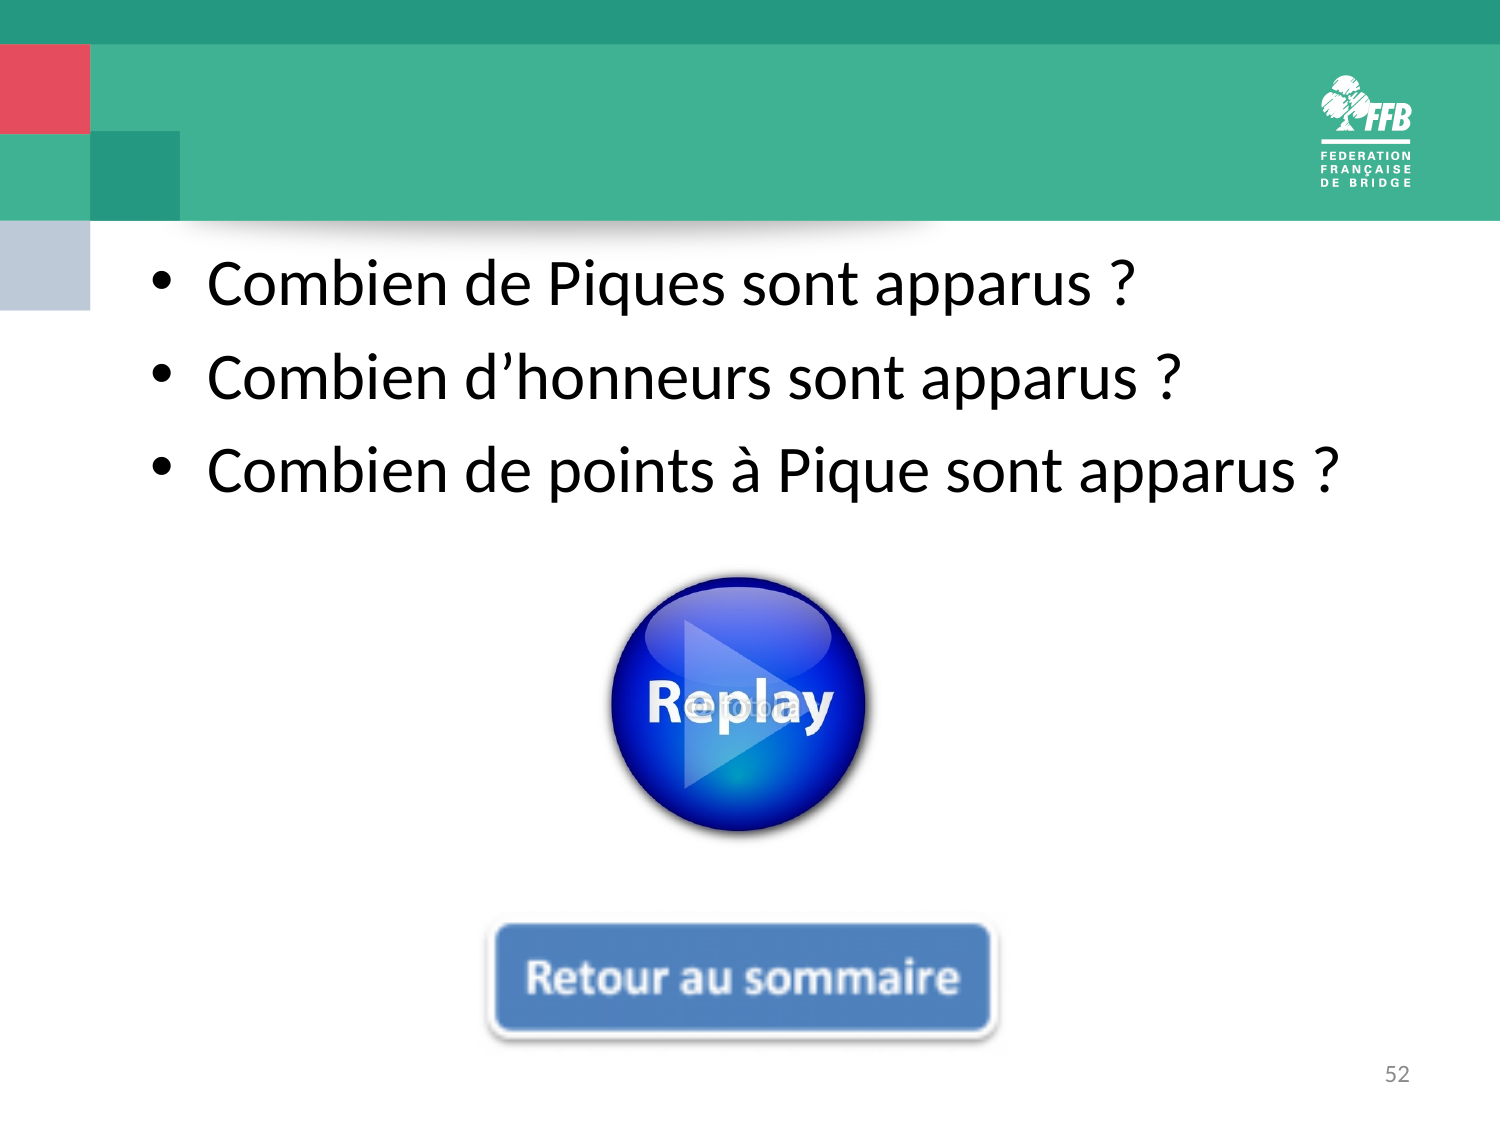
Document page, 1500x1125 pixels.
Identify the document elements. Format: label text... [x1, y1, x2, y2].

picture [0, 0, 1500, 1125]
slide_number 52 [1074, 1042, 1425, 1103]
picture [478, 909, 1011, 1055]
picture [596, 562, 884, 850]
list Combien de Piques sont apparus ? Combien d’honneurs sont apparus ? Combien de points à Pique sont apparus ? [135, 231, 1486, 1125]
